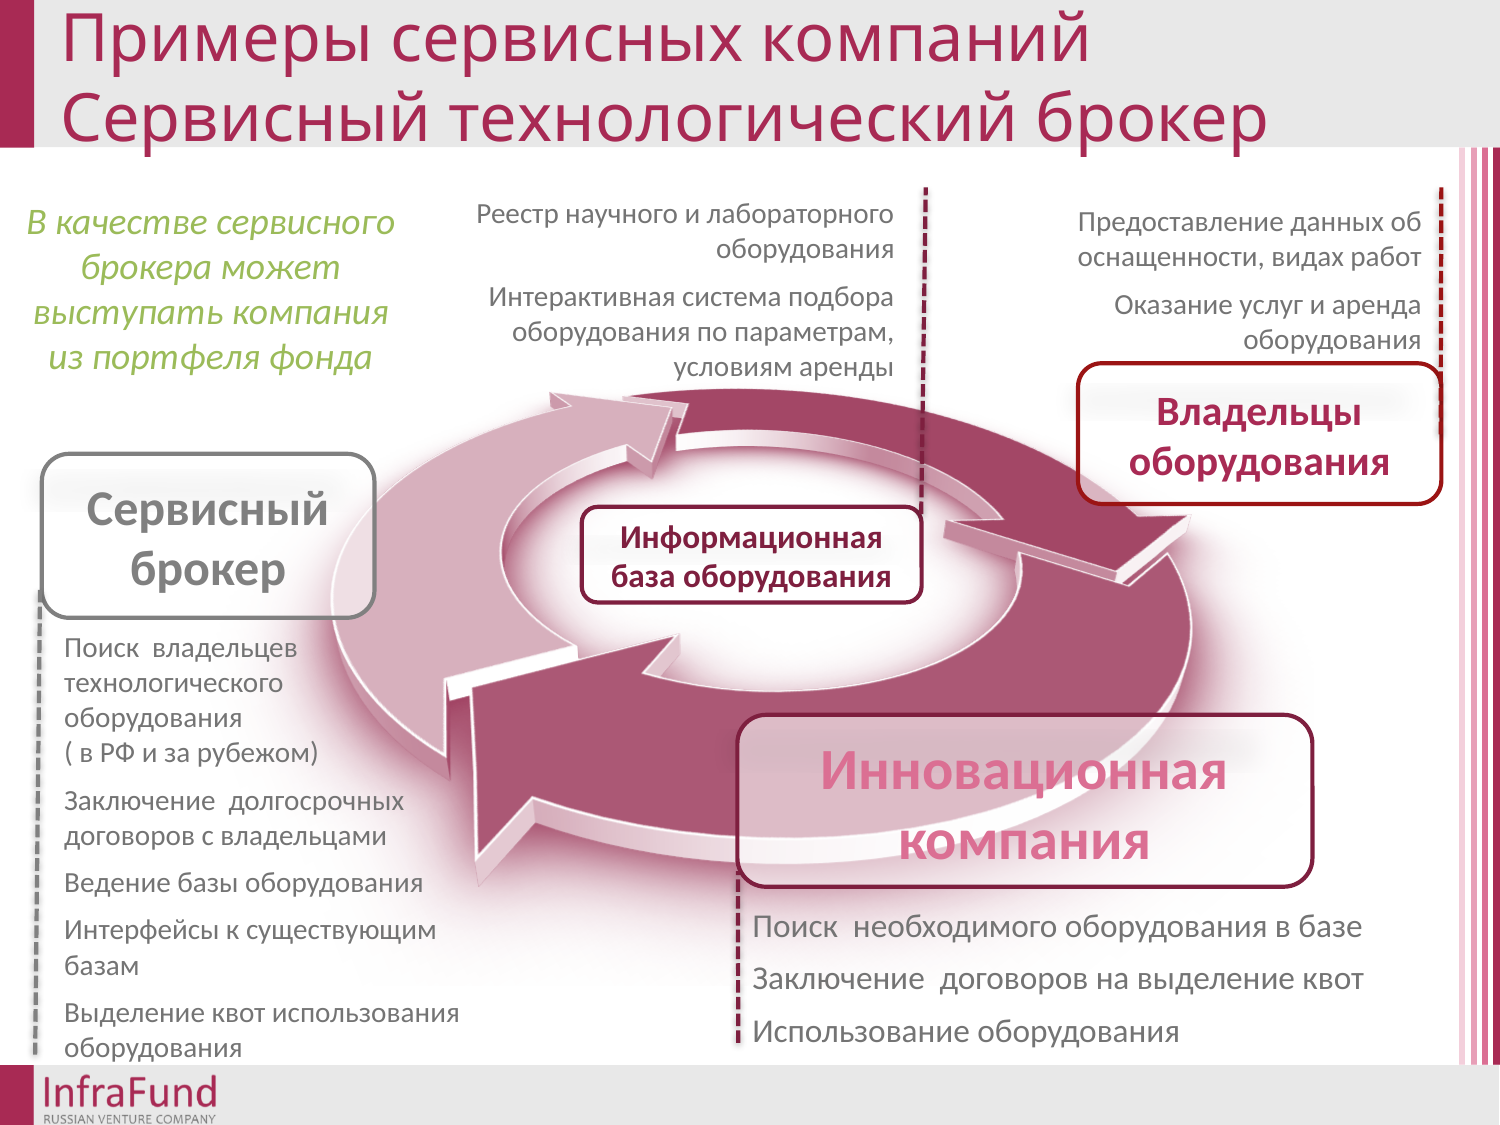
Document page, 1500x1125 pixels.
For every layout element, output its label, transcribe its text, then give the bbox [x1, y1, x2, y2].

text_box Поиск владельцев технологического оборудования ( в РФ и за рубежом) Заключение долгосрочных договоров с владельцами Ведение базы оборудования Интерфейсы к существующим базам Выделение квот использования оборудования [49, 833, 483, 1071]
text_box В качестве сервисного брокера может выступать компания из портфеля фонда [0, 174, 424, 400]
text_box Предоставление данных об оснащенности, видах работ Оказание услуг и аренда оборудования [1007, 195, 1437, 363]
picture [201, 327, 1314, 986]
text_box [0, 819, 271, 825]
text_box Владельцы оборудования [1320, 363, 1444, 507]
picture [0, 312, 1500, 1125]
text_box Поиск необходимого оборудования в базе Заключение договоров на выделение квот Использование оборудования [737, 896, 1380, 1057]
text_box Поиск владельцев технологического оборудования ( в РФ и за рубежом) Заключение долгосрочных договоров с владельцами Ведение базы оборудования Интерфейсы к существующим базам Выделение квот использования оборудования [49, 621, 196, 818]
title Примеры сервисных компаний Сервисный технологический брокер [45, 1, 1460, 148]
text_box Сервисный брокер [39, 451, 196, 620]
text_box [759, 348, 1087, 354]
text_box Реестр научного и лабораторного оборудования Интерактивная система подбора оборудования по параметрам, условиям аренды [433, 187, 910, 326]
picture [1459, 147, 1500, 310]
